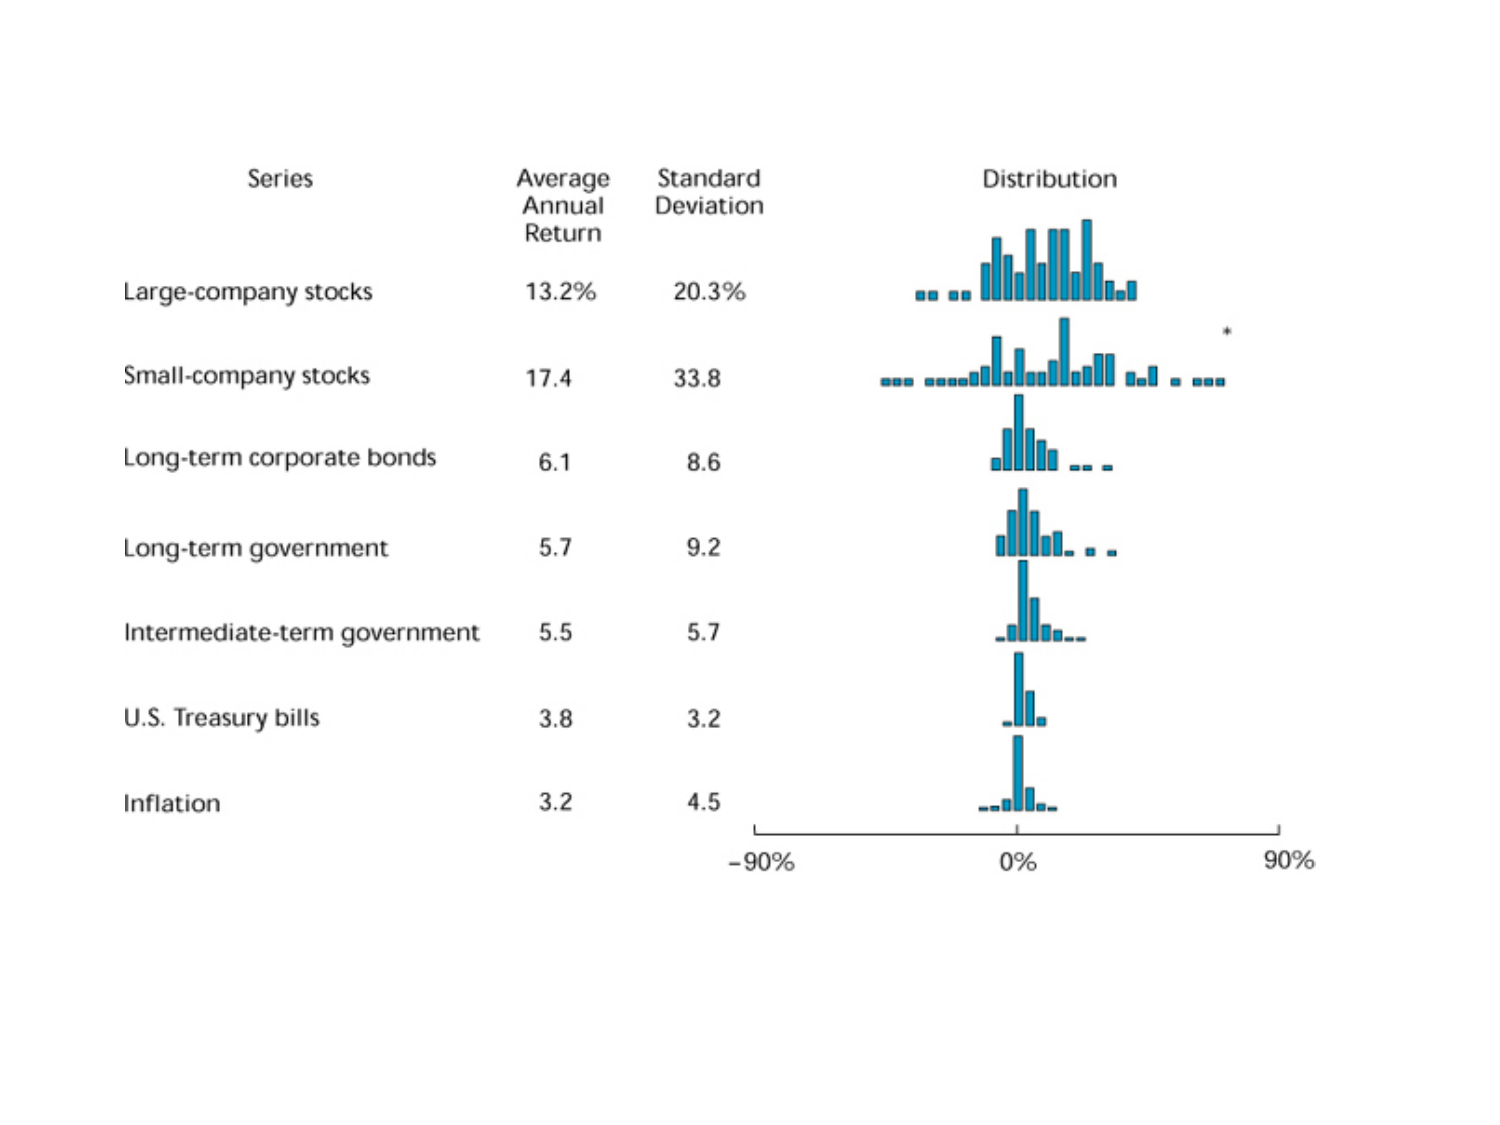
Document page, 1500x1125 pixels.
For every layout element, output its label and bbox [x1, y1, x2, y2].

picture [124, 164, 1316, 876]
